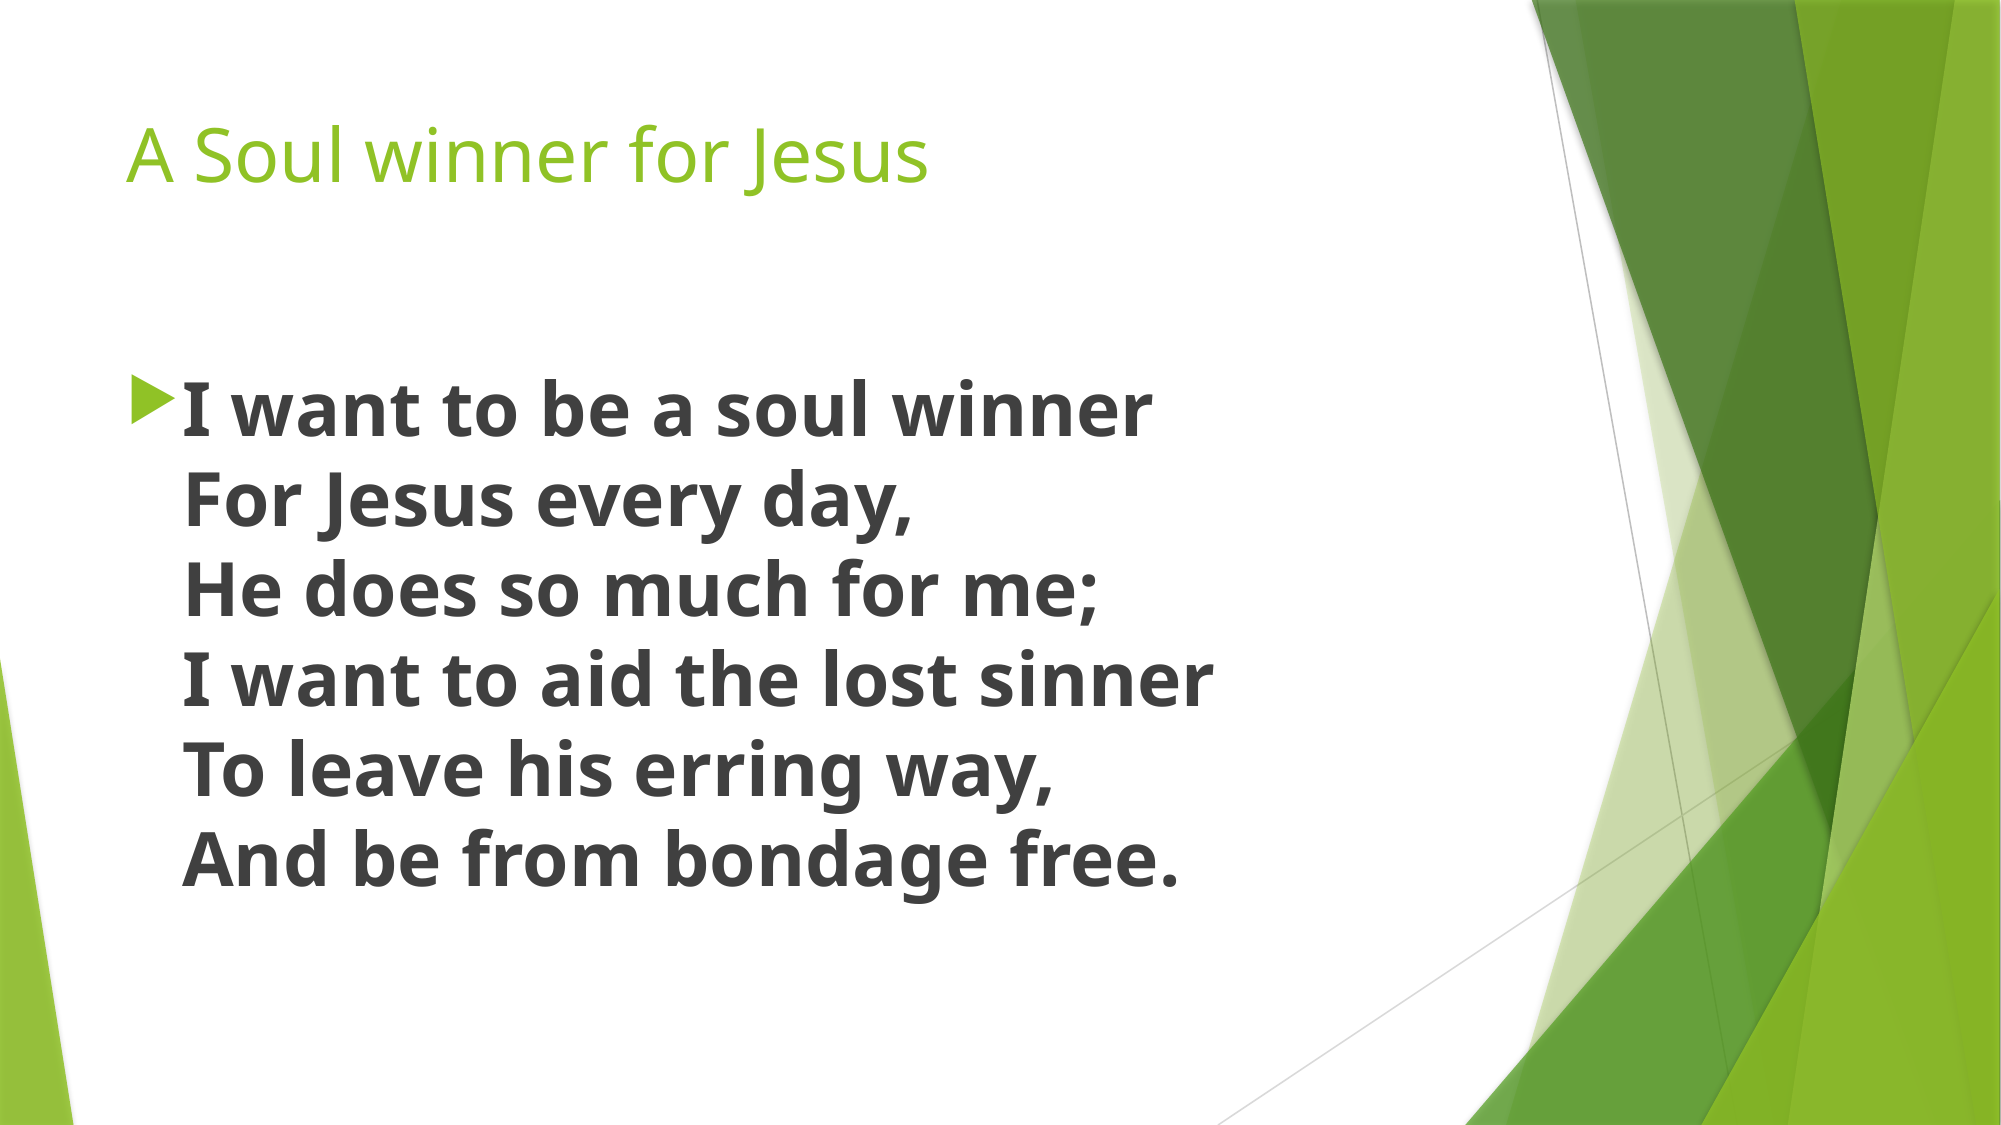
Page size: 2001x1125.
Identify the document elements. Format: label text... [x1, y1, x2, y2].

title A Soul winner for Jesus [111, 99, 1522, 317]
list I want to be a soul winner For Jesus every day, He does so much for me; I want to aid the lost sinner To leave his erring way, And be from bondage free. [111, 354, 1522, 992]
